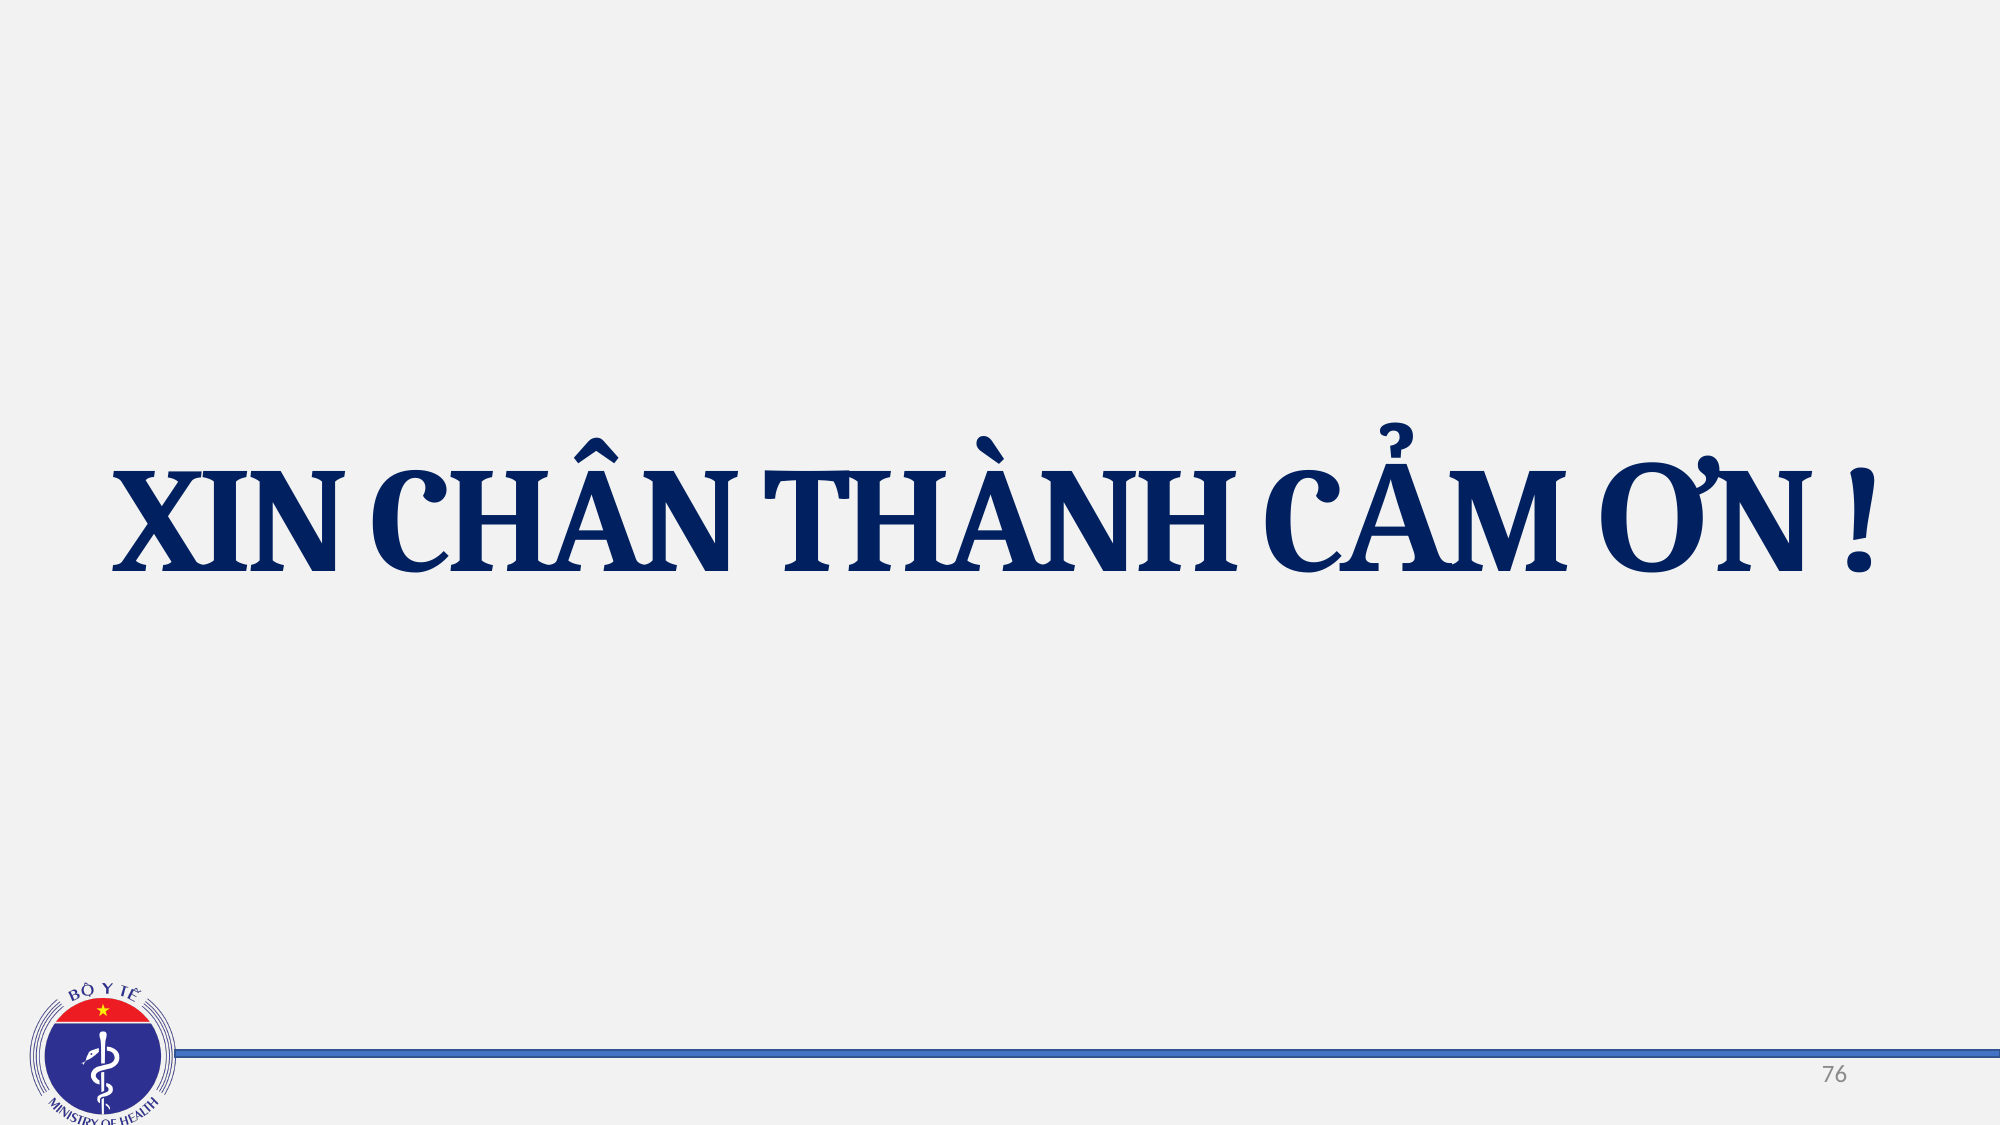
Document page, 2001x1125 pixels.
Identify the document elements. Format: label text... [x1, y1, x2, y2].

text_box XIN CHÂN THÀNH CẢM ƠN ! [0, 413, 2000, 609]
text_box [0, 903, 2000, 1125]
